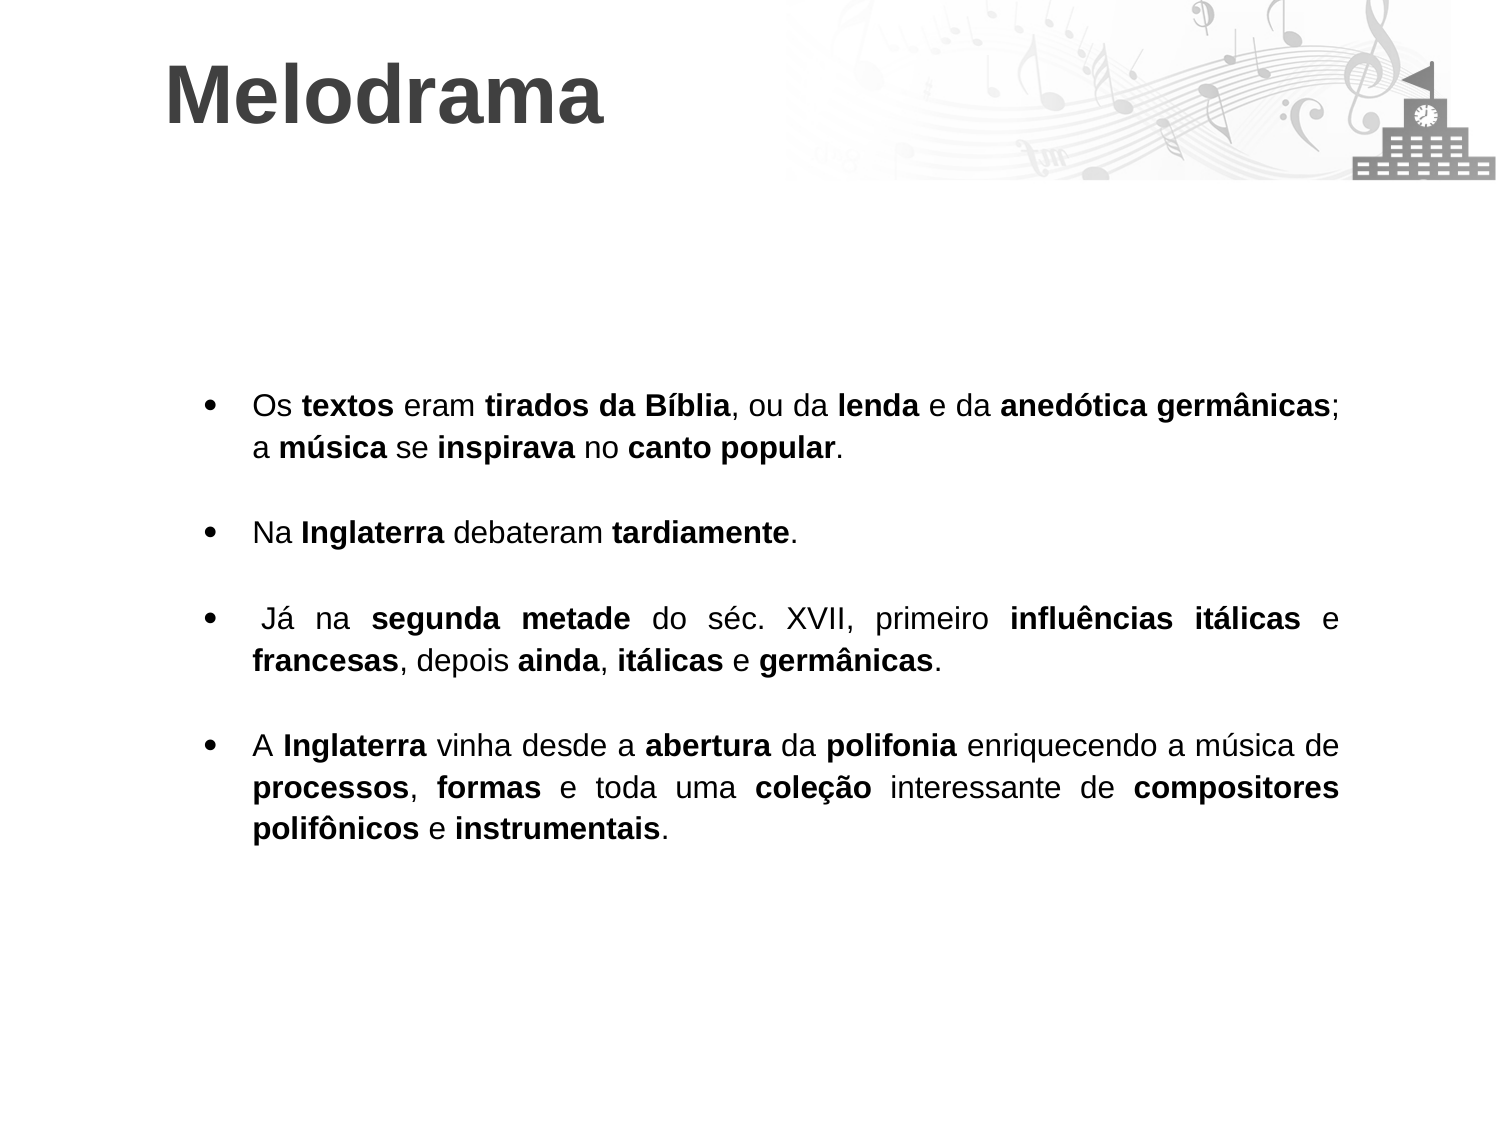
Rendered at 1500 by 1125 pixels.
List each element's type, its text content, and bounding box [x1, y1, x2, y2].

title Melodrama [0, 2, 1500, 179]
picture [0, 179, 1500, 1125]
